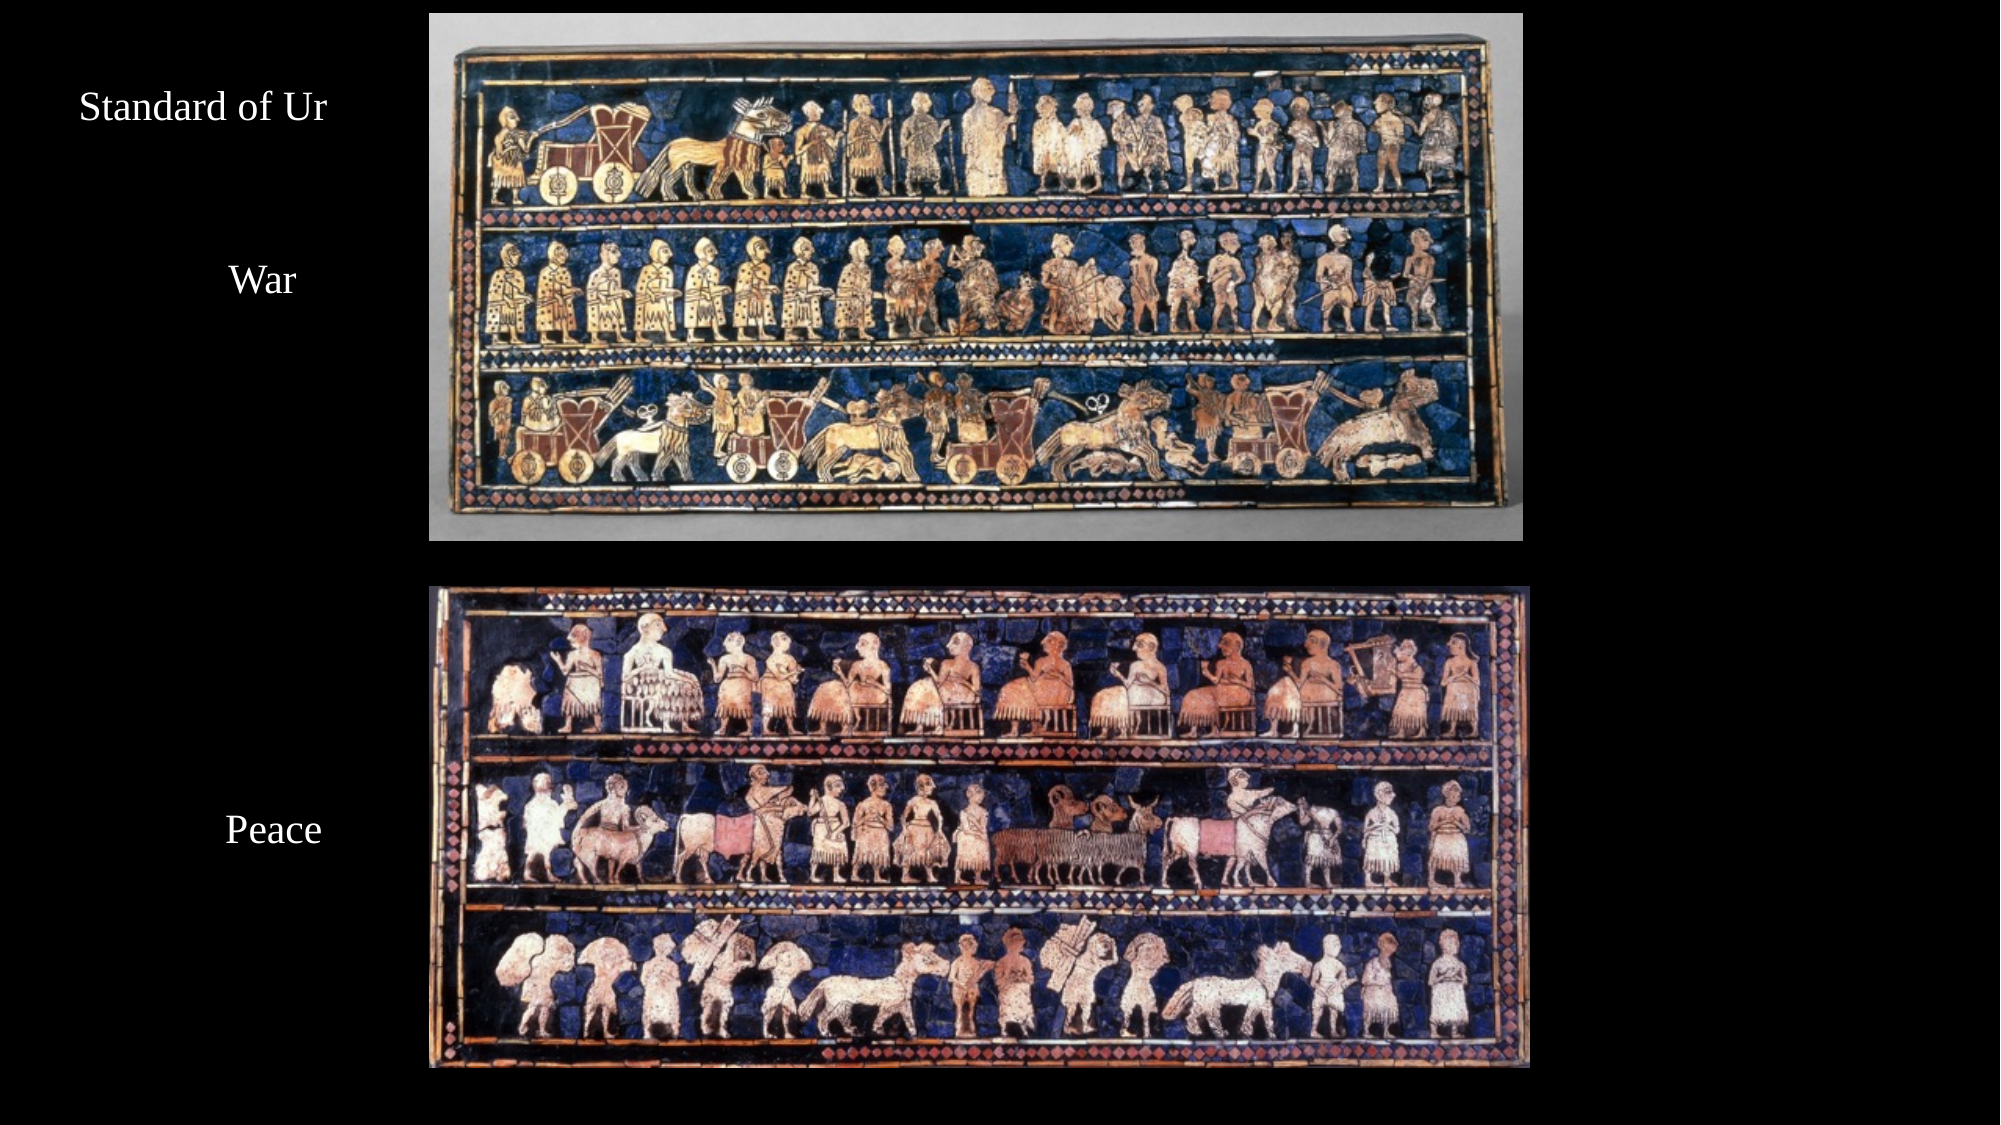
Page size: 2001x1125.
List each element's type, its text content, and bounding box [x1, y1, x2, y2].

picture [429, 13, 1523, 541]
title Standard of Ur [63, 14, 356, 200]
text_box Peace [210, 794, 338, 860]
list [429, 586, 1530, 1068]
text_box War [213, 244, 312, 310]
